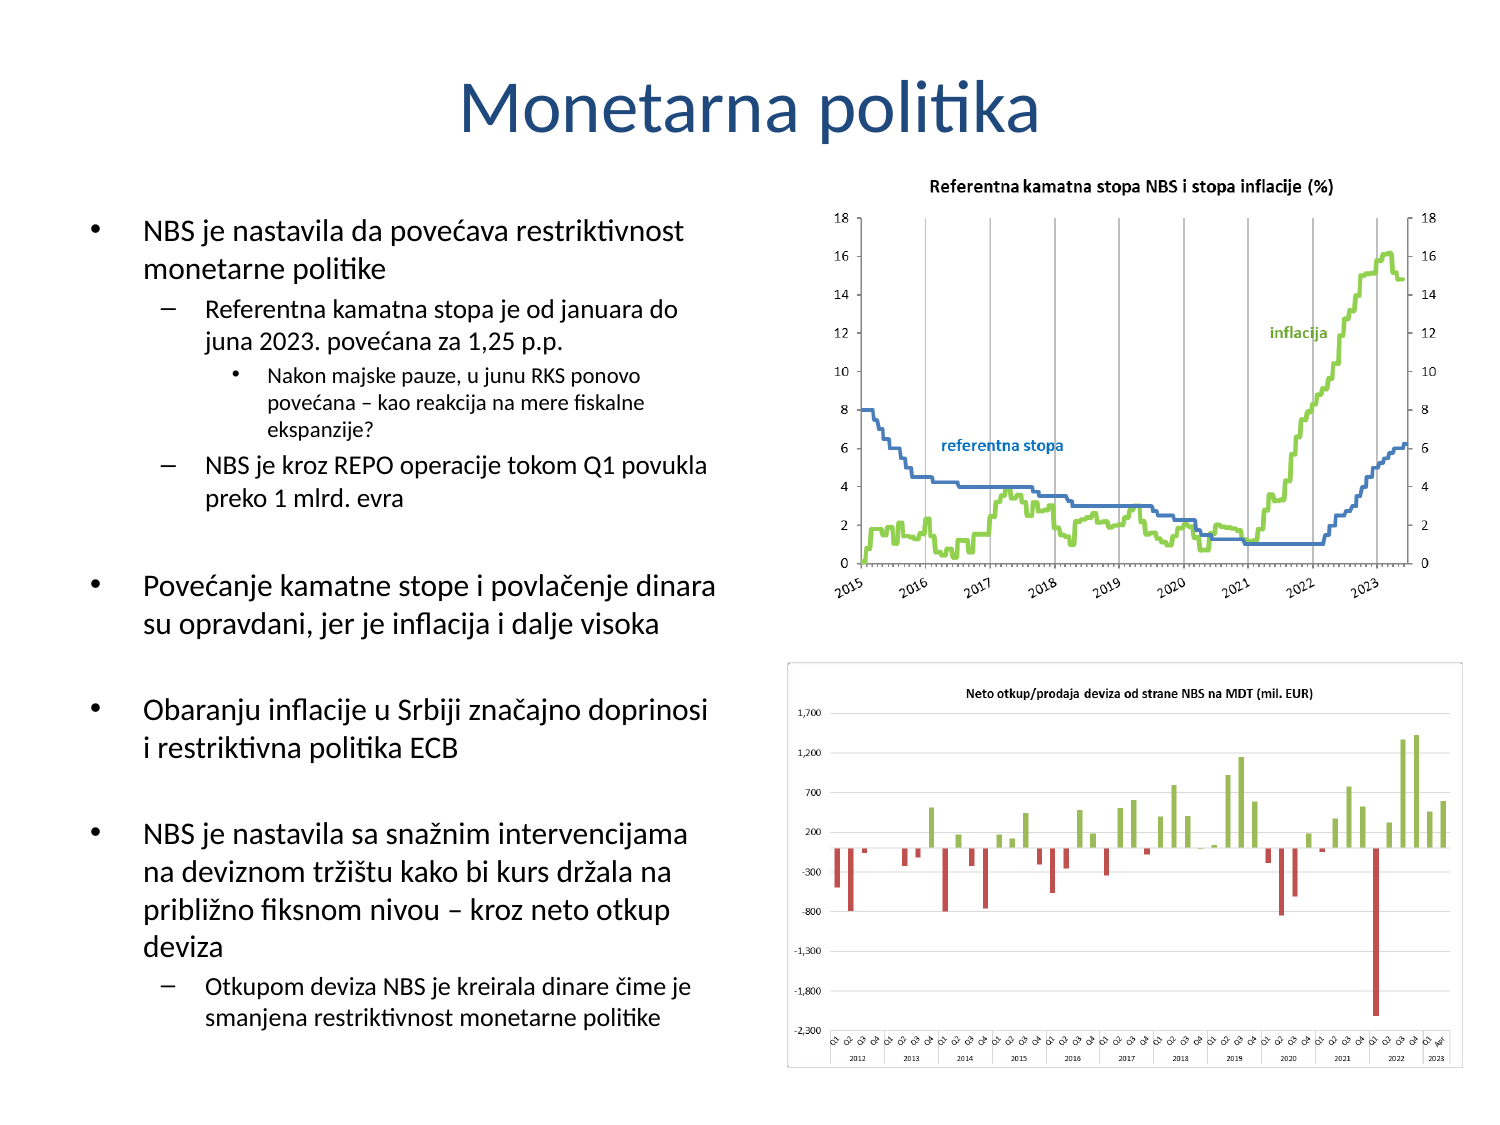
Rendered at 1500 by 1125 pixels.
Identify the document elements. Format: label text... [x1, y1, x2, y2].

picture [817, 162, 1446, 612]
picture [787, 662, 1463, 1068]
title Monetarna politika [75, 8, 1425, 196]
list NBS je nastavila da povećava restriktivnost monetarne politike Referentna kamatna stopa je od januara do juna 2023. povećana za 1,25 p.p. Nakon majske pauze, u junu RKS ponovo povećana – kao reakcija na mere fiskalne ekspanzije? NBS je kroz REPO operacije tokom Q1 povukla preko 1 mlrd. evra Povećanje kamatne stope i povlačenje dinara su opravdani, jer je inflacija i dalje visoka Obaranju inflacije u Srbiji značajno doprinosi i restriktivna politika ECB NBS je nastavila sa snažnim intervencijama na deviznom tržištu kako bi kurs držala na približno fiksnom nivou – kroz neto otkup deviza Otkupom deviza NBS je kreirala dinare čime je smanjena restriktivnost monetarne politike [75, 202, 738, 1043]
